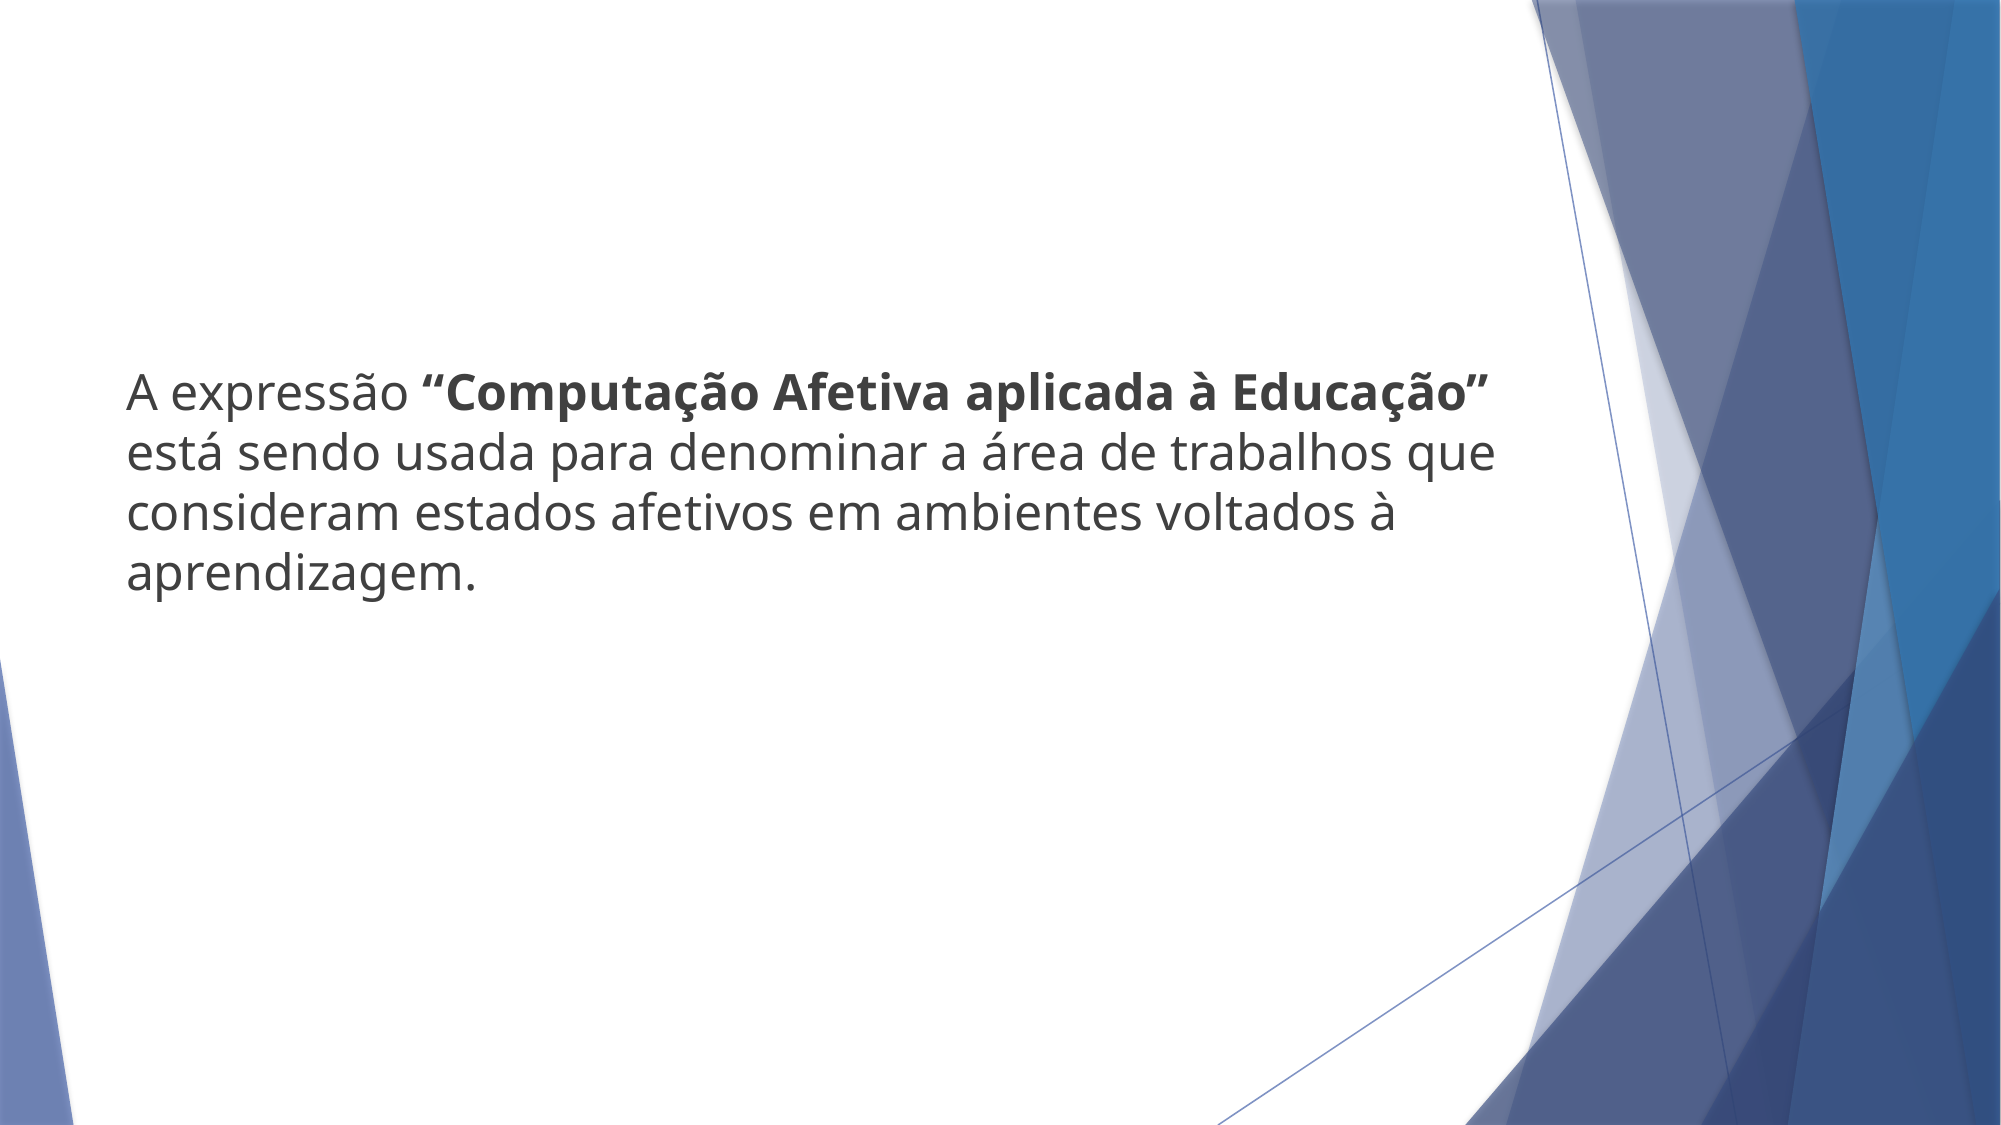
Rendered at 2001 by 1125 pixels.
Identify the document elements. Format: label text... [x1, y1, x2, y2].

list A expressão “Computação Afetiva aplicada à Educação” está sendo usada para denominar a área de trabalhos que consideram estados afetivos em ambientes voltados à aprendizagem. [111, 352, 1522, 991]
